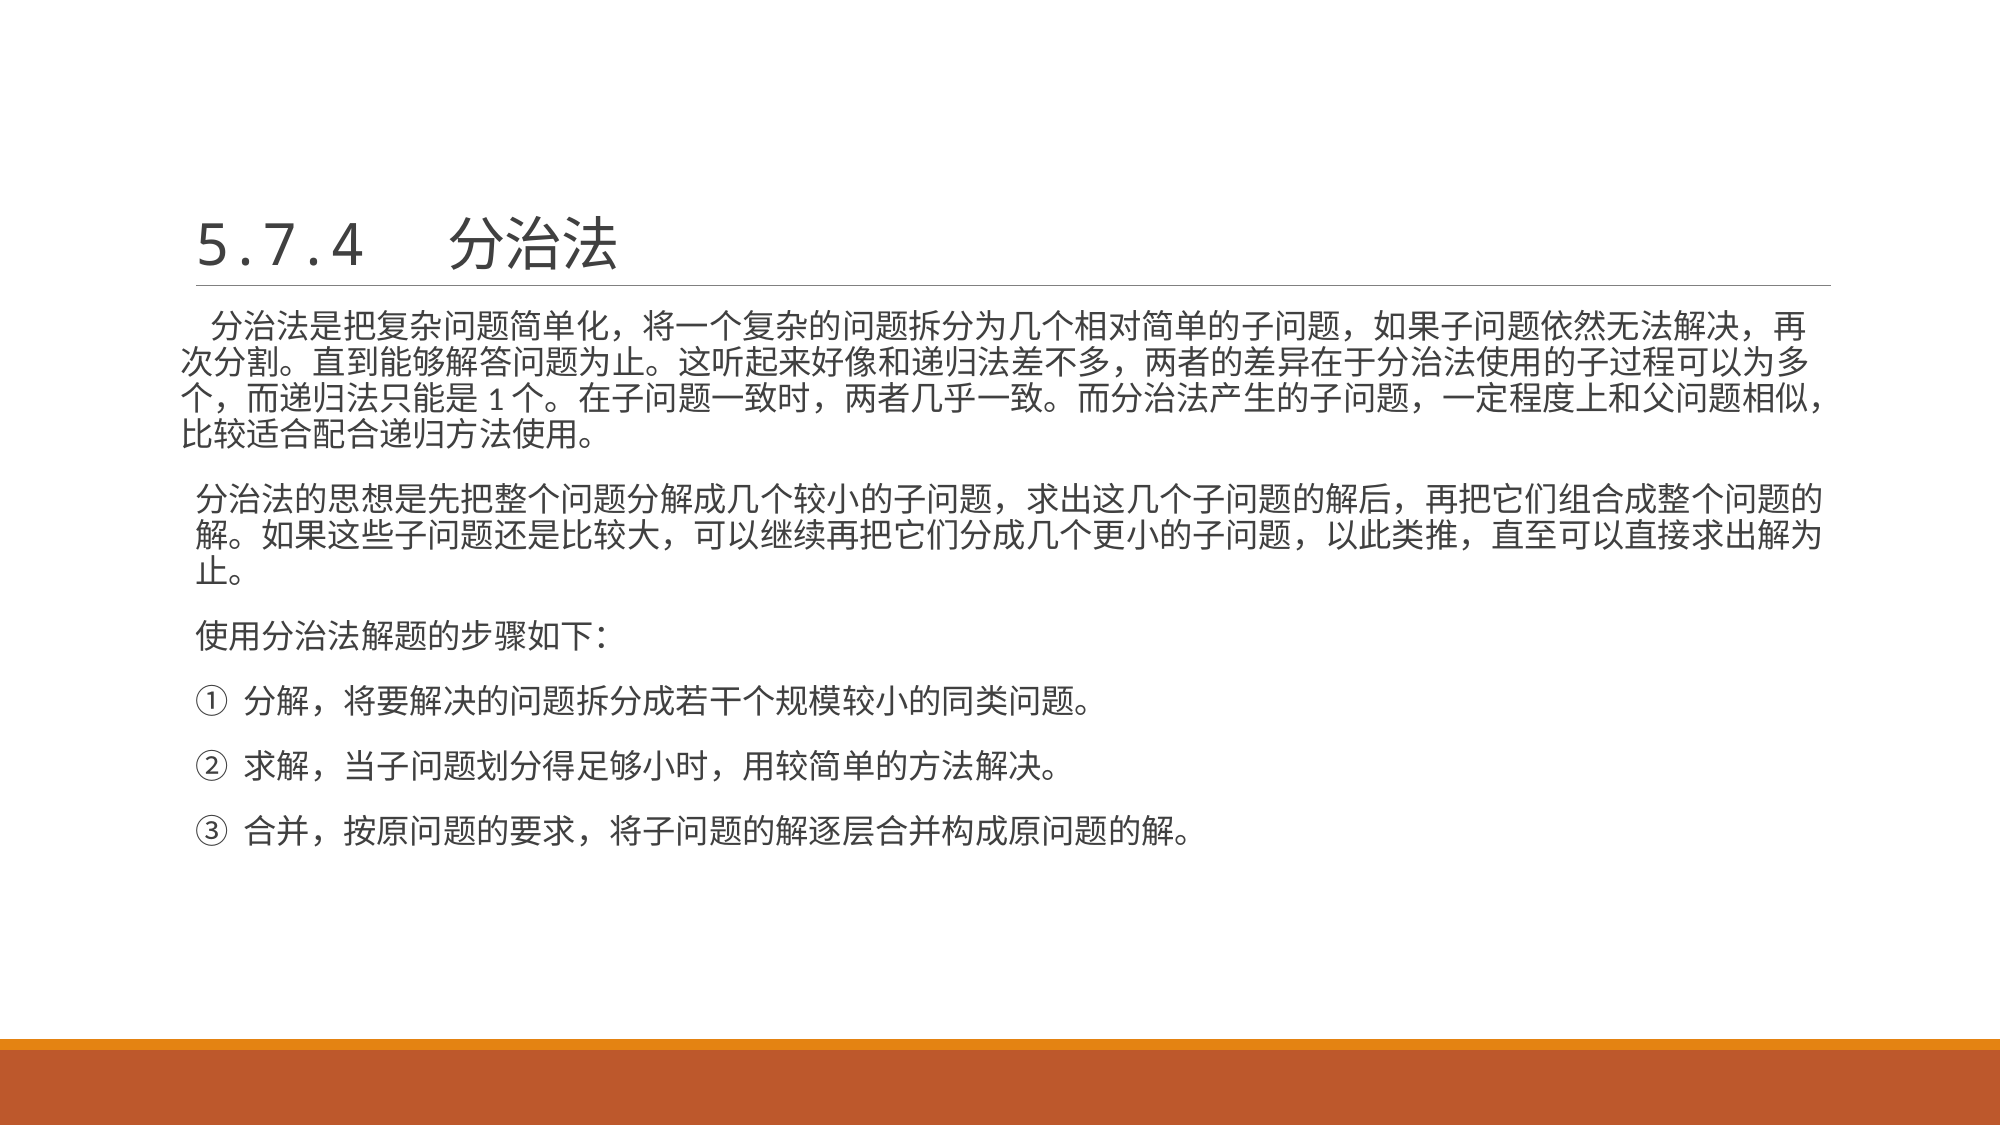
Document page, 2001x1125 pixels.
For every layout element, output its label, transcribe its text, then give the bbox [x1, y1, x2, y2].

list 分治法是把复杂问题简单化，将一个复杂的问题拆分为几个相对简单的子问题，如果子问题依然无法解决，再 次分割。直到能够解答问题为止。这听起来好像和递归法差不多，两者的差异在于分治法使用的子过程可以为多 个，而递归法只能是1个。在子问题一致时，两者几乎一致。而分治法产生的子问题，一定程度上和父问题相似，比较适合配合递归方法使用。 分治法的思想是先把整个问题分解成几个较小的子问题，求出这几个子问题的解后，再把它们组合成整个问题的解。如果这些子问题还是比较大，可以继续再把它们分成几个更小的子问题，以此类推，直至可以直接求出解为止。 使用分治法解题的步骤如下： ① 分解，将要解决的问题拆分成若干个规模较小的同类问题。 ② 求解，当子问题划分得足够小时，用较简单的方法解决。 ③ 合并，按原问题的要求，将子问题的解逐层合并构成原问题的解。 [180, 302, 1830, 963]
title 5.7.4 分治法 [180, 47, 1830, 285]
